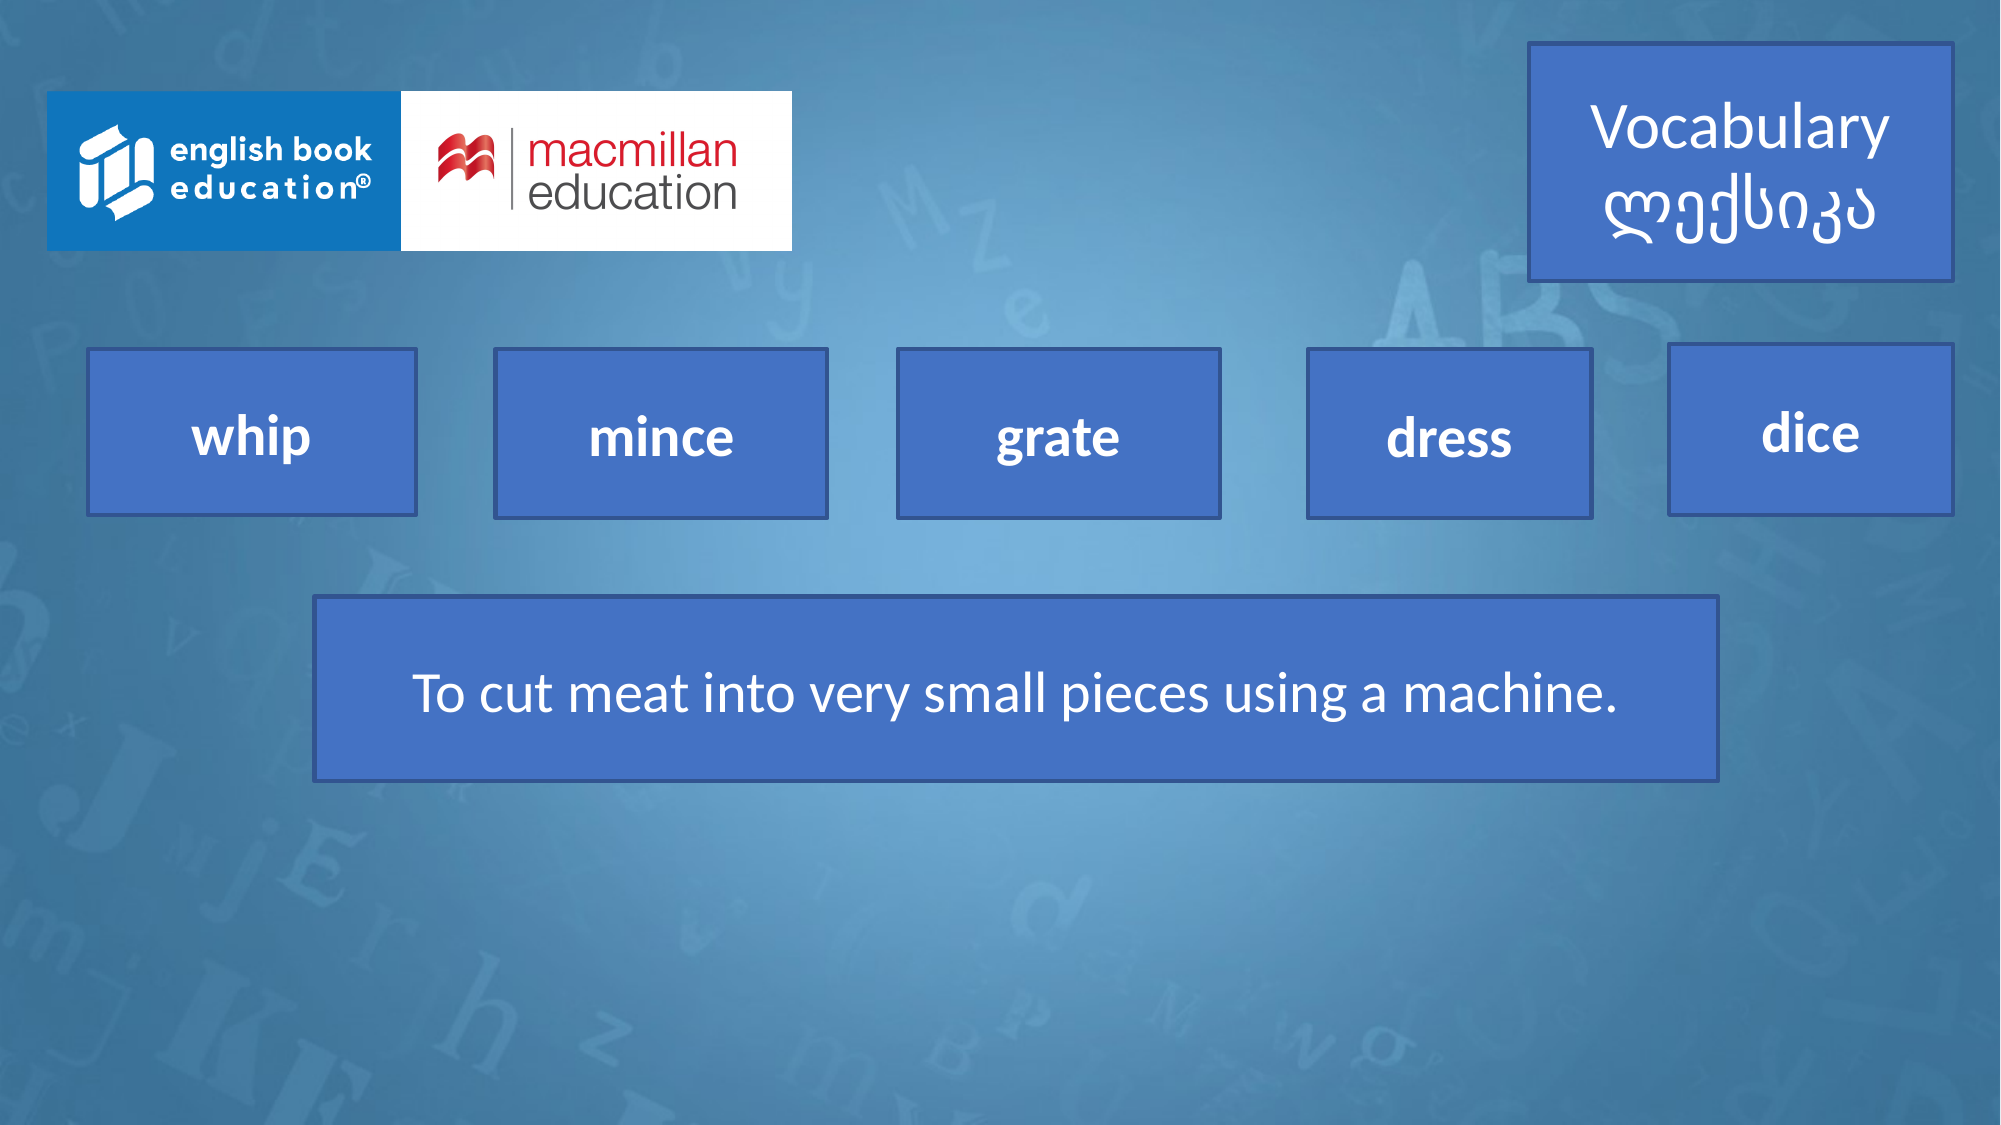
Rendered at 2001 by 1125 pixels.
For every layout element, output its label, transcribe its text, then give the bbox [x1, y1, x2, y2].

text_box To cut meat into very small pieces using a machine. [312, 594, 1720, 783]
text_box whip [86, 347, 418, 517]
text_box grate [896, 347, 1222, 520]
text_box mince [493, 347, 829, 520]
text_box dice [1667, 342, 1955, 517]
picture [0, 0, 2001, 1125]
text_box dress [1306, 347, 1594, 520]
text_box [47, 45, 1527, 185]
text_box Vocabulary ლექსიკა [1527, 41, 1955, 283]
